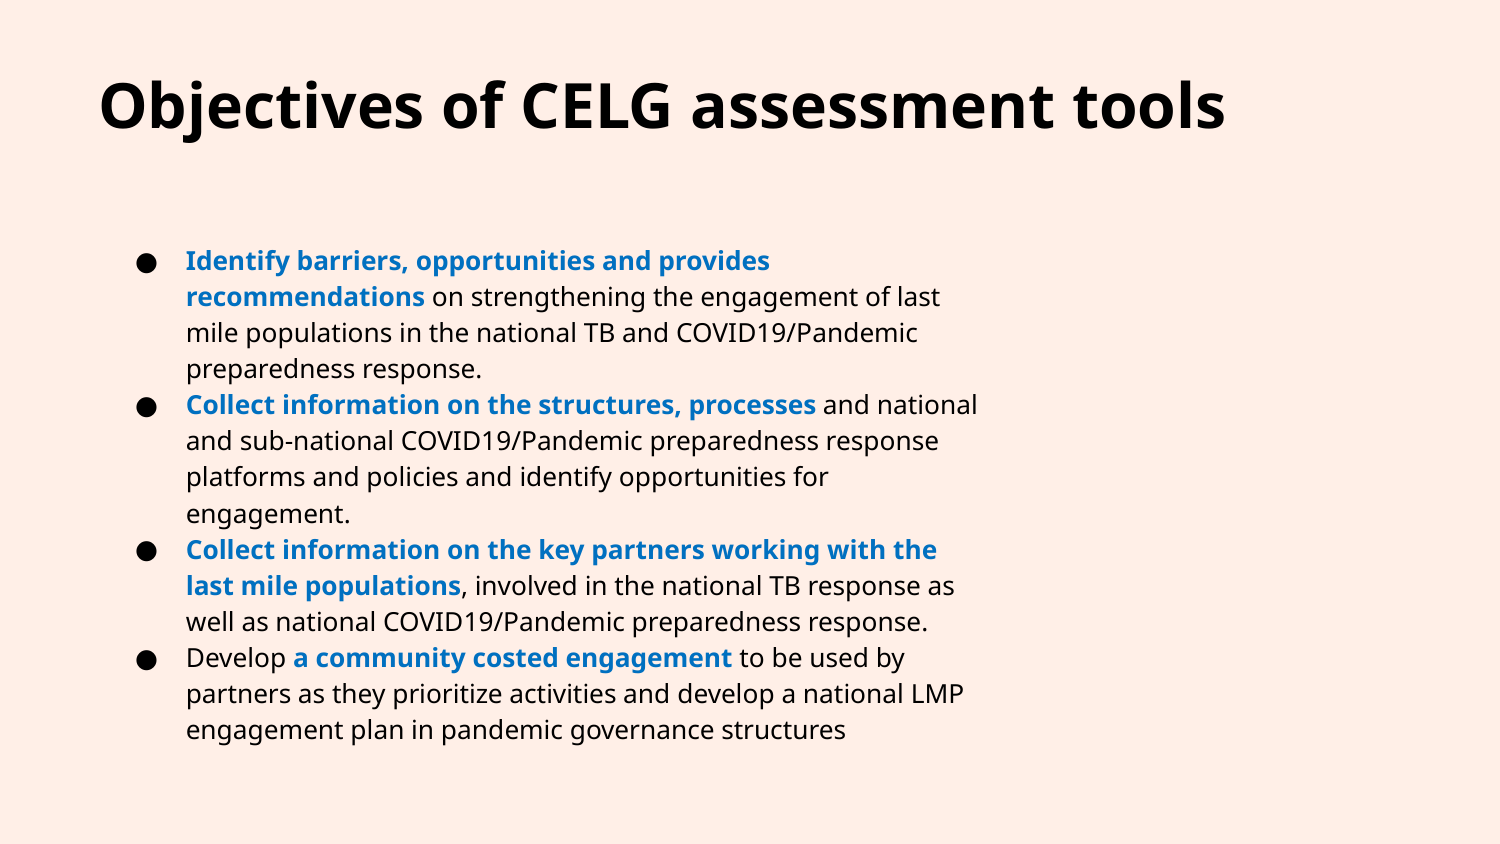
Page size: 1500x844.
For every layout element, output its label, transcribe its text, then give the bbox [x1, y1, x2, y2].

list Identify barriers, opportunities and provides recommendations on strengthening the engagement of last mile populations in the national TB and COVID19/Pandemic preparedness response. Collect information on the structures, processes and national and sub-national COVID19/Pandemic preparedness response platforms and policies and identify opportunities for engagement. Collect information on the key partners working with the last mile populations, involved in the national TB response as well as national COVID19/Pandemic preparedness response. Develop a community costed engagement to be used by partners as they prioritize activities and develop a national LMP engagement plan in pandemic governance structures [103, 224, 999, 760]
title Objectives of CELG assessment tools [83, 50, 1377, 214]
